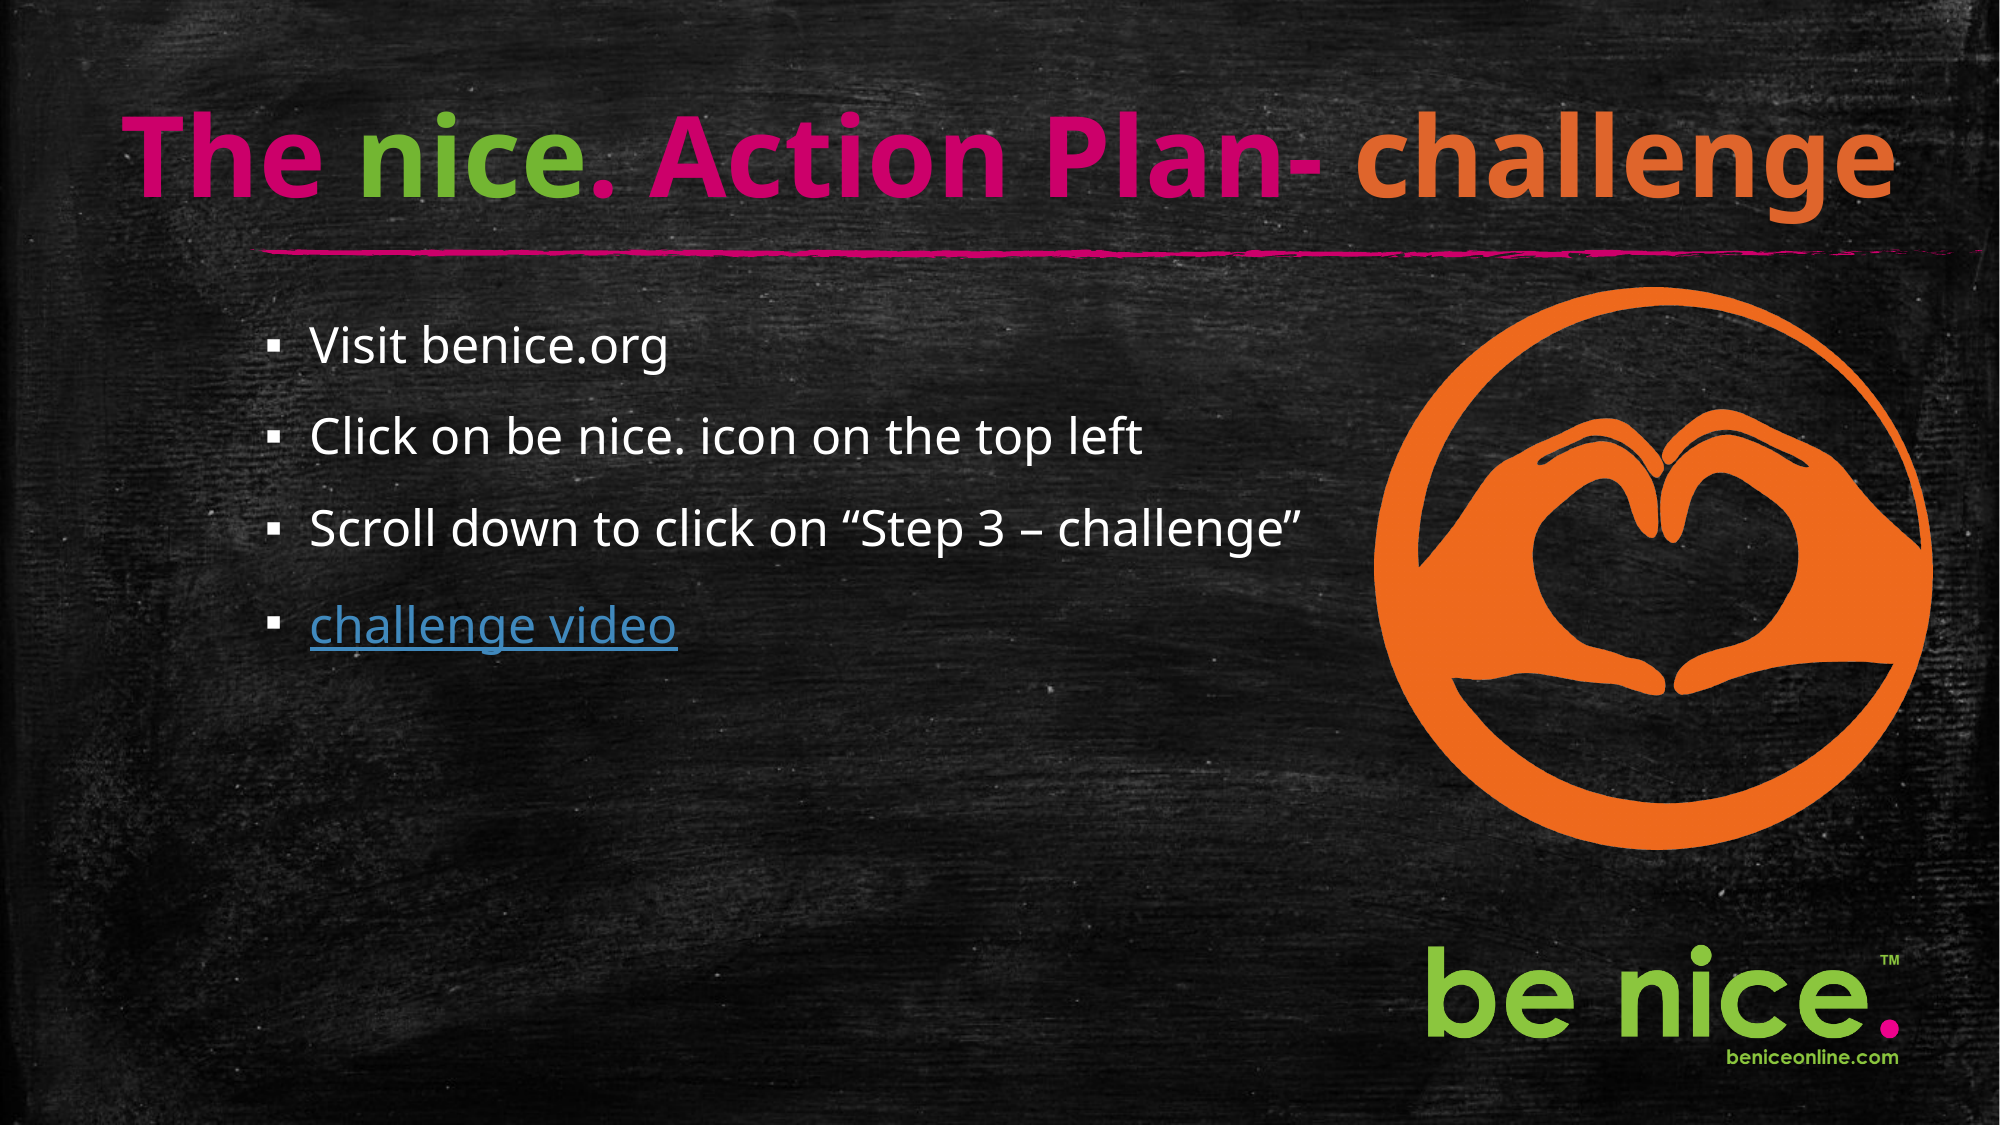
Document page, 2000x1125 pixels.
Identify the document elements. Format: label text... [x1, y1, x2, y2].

title The nice. Action Plan- challenge [87, 62, 1933, 230]
picture [1374, 287, 1933, 850]
list Visit benice.org Click on be nice. icon on the top left Scroll down to click on “Step 3 – challenge” challenge video [249, 312, 1750, 1013]
